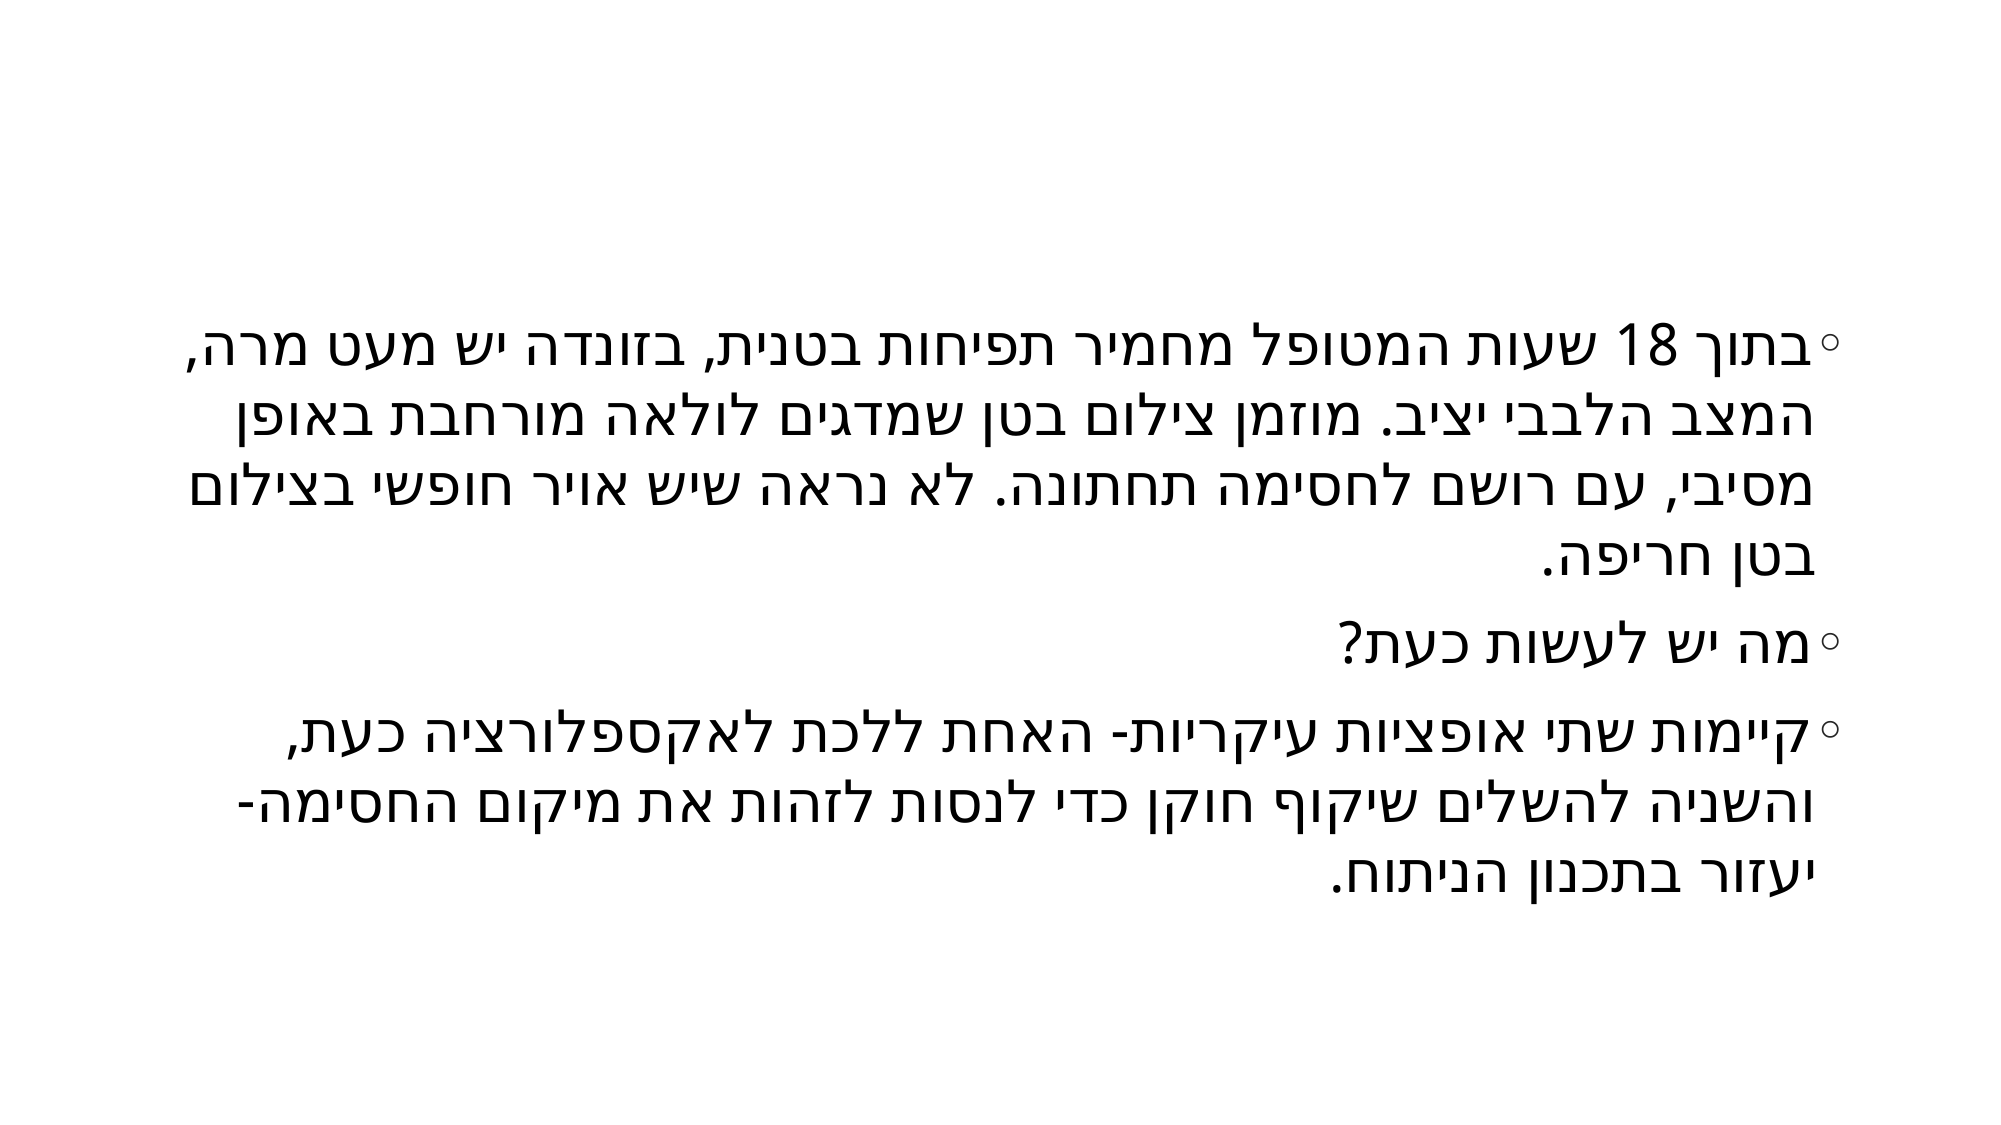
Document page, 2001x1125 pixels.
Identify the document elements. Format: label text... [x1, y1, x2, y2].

list בתוך 18 שעות המטופל מחמיר תפיחות בטנית, בזונדה יש מעט מרה, המצב הלבבי יציב. מוזמן צילום בטן שמדגים לולאה מורחבת באופן מסיבי, עם רושם לחסימה תחתונה. לא נראה שיש אויר חופשי בצילום בטן חריפה. מה יש לעשות כעת? קיימות שתי אופציות עיקריות- האחת ללכת לאקספלורציה כעת, והשניה להשלים שיקוף חוקן כדי לנסות לזהות את מיקום החסימה- יעזור בתכנון הניתוח. [137, 299, 1863, 1014]
